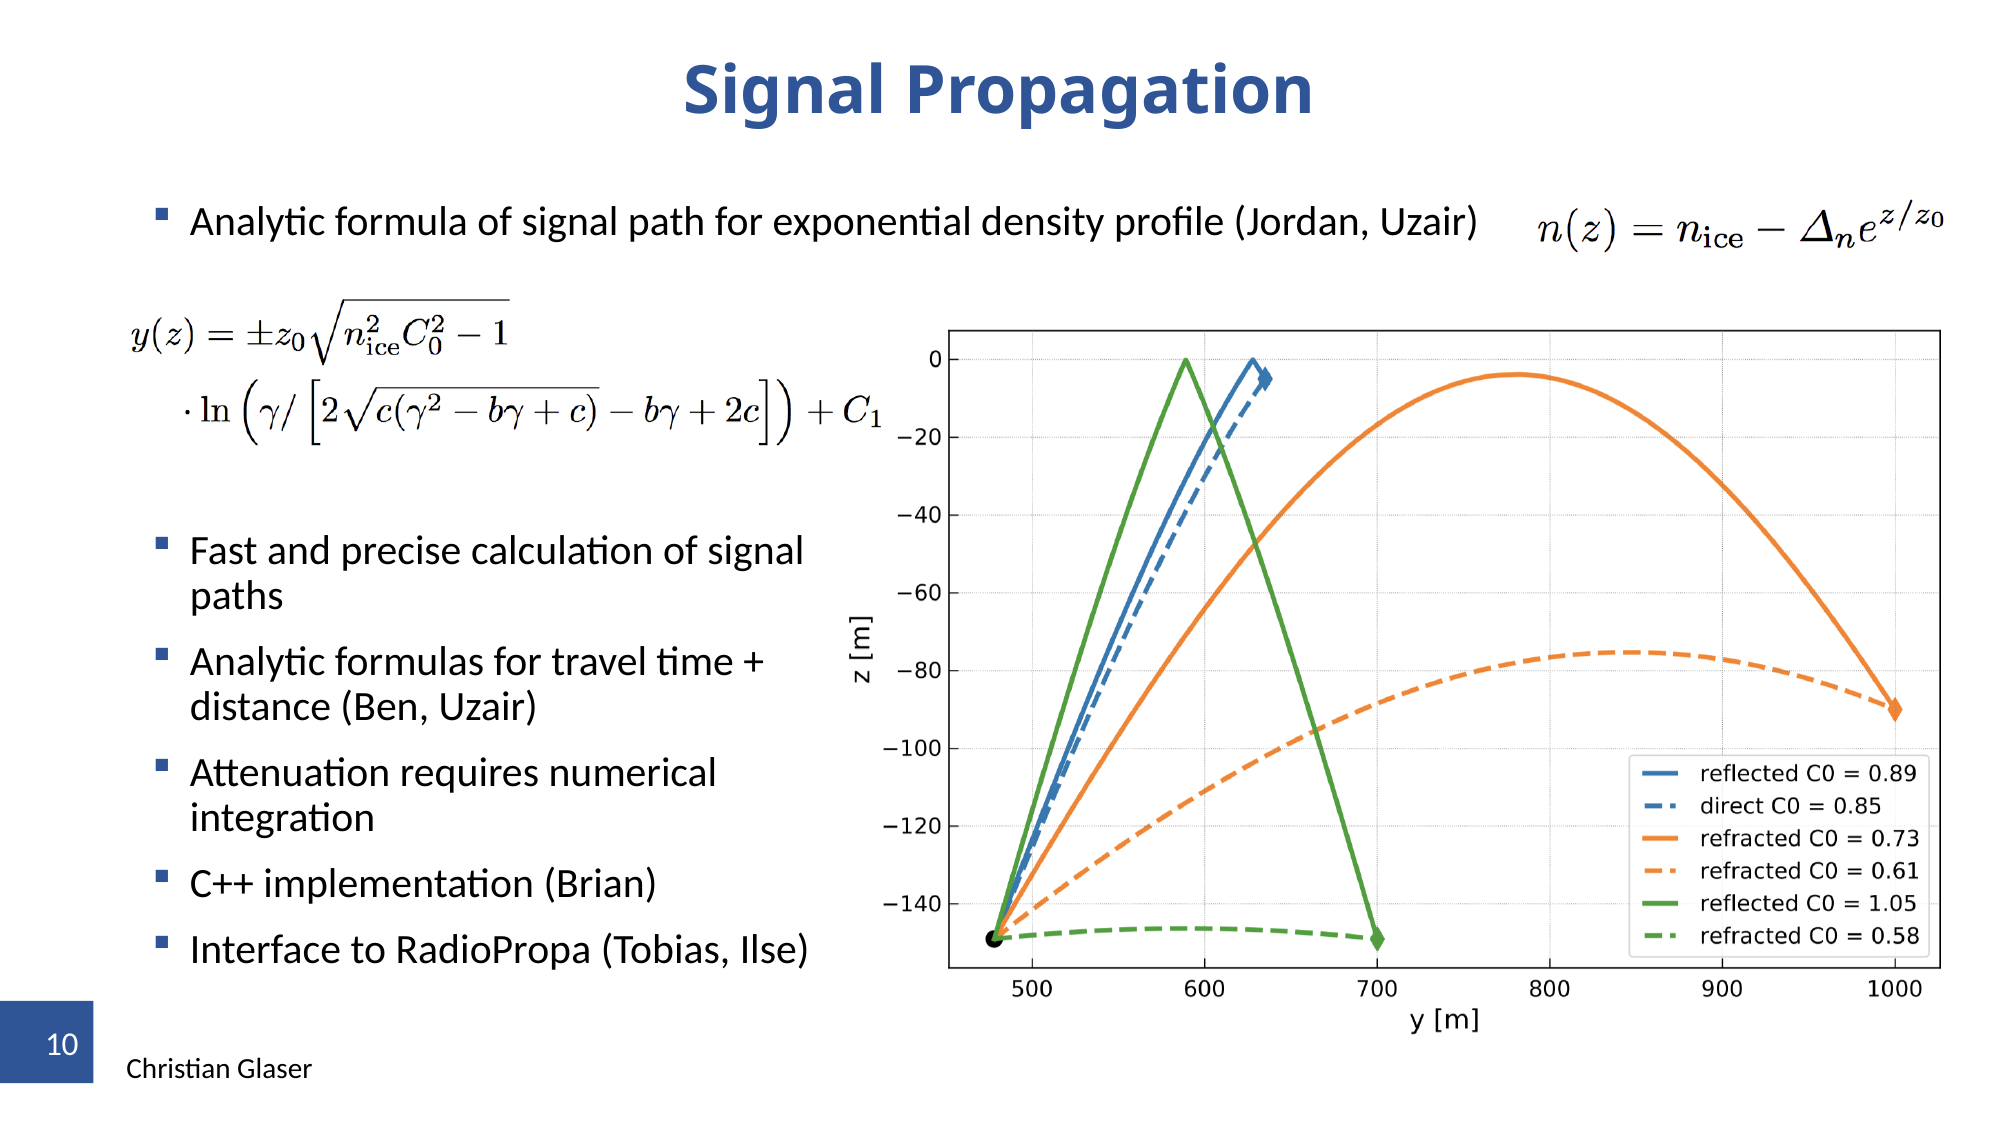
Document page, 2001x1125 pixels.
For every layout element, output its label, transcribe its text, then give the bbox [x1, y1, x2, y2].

slide_number 10 [0, 1000, 94, 1084]
picture [1518, 179, 1953, 273]
picture [110, 282, 1953, 1043]
list Analytic formula of signal path for exponential density profile (Jordan, Uzair) Fast and precise calculation of signal paths Analytic formulas for travel time + distance (Ben, Uzair) Attenuation requires numerical integration C++ implementation (Brian) Interface to RadioPropa (Tobias, Ilse) [137, 453, 823, 1001]
title Signal Propagation [137, 47, 1863, 136]
list Analytic formula of signal path for exponential density profile (Jordan, Uzair) Fast and precise calculation of signal paths Analytic formulas for travel time + distance (Ben, Uzair) Attenuation requires numerical integration C++ implementation (Brian) Interface to RadioPropa (Tobias, Ilse) [137, 192, 1863, 316]
